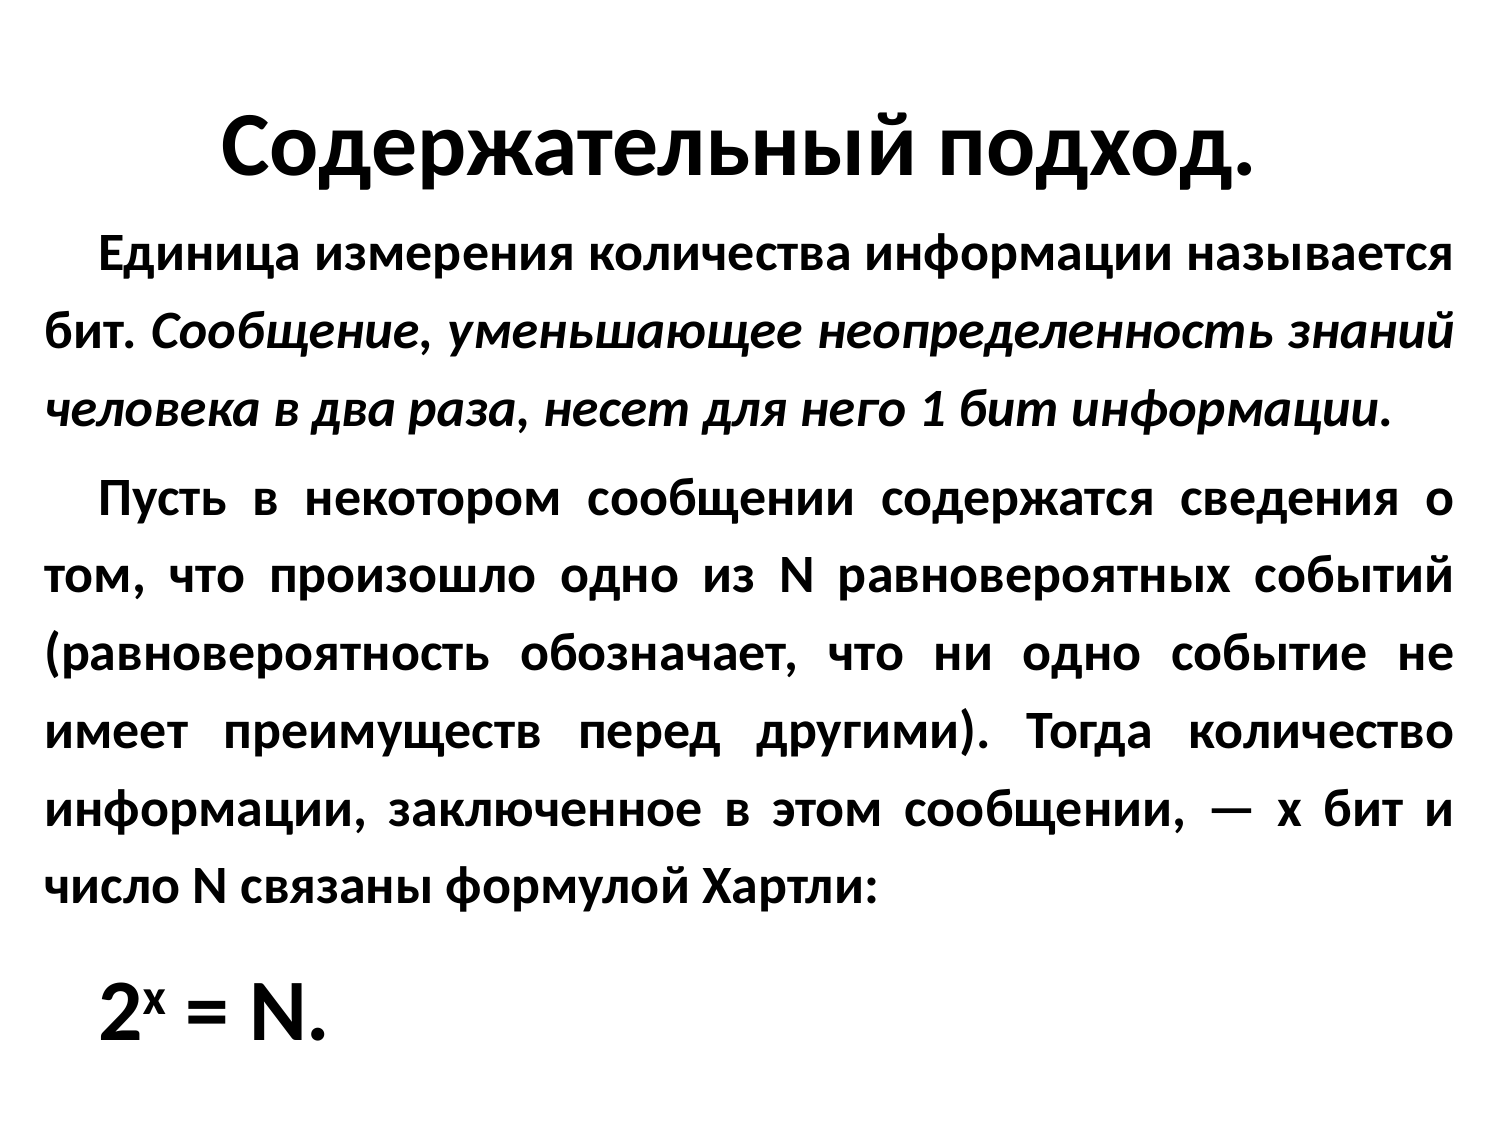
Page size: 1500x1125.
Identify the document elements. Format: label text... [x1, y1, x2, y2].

title Содержательный подход. [75, 45, 1425, 196]
list Единица измерения количества информации называется бит. Сообщение, уменьшающее неопределенность знаний человека в два раза, несет для него 1 бит информации. Пусть в некотором сообщении содержатся сведения о том, что произошло одно из N равновероятных событий (равновероятность обозначает, что ни одно событие не имеет преимуществ перед другими). Тогда количество информации, заключенное в этом сообщении, — х бит и число N связаны формулой Хартли: 2х = N. [29, 196, 1471, 1094]
